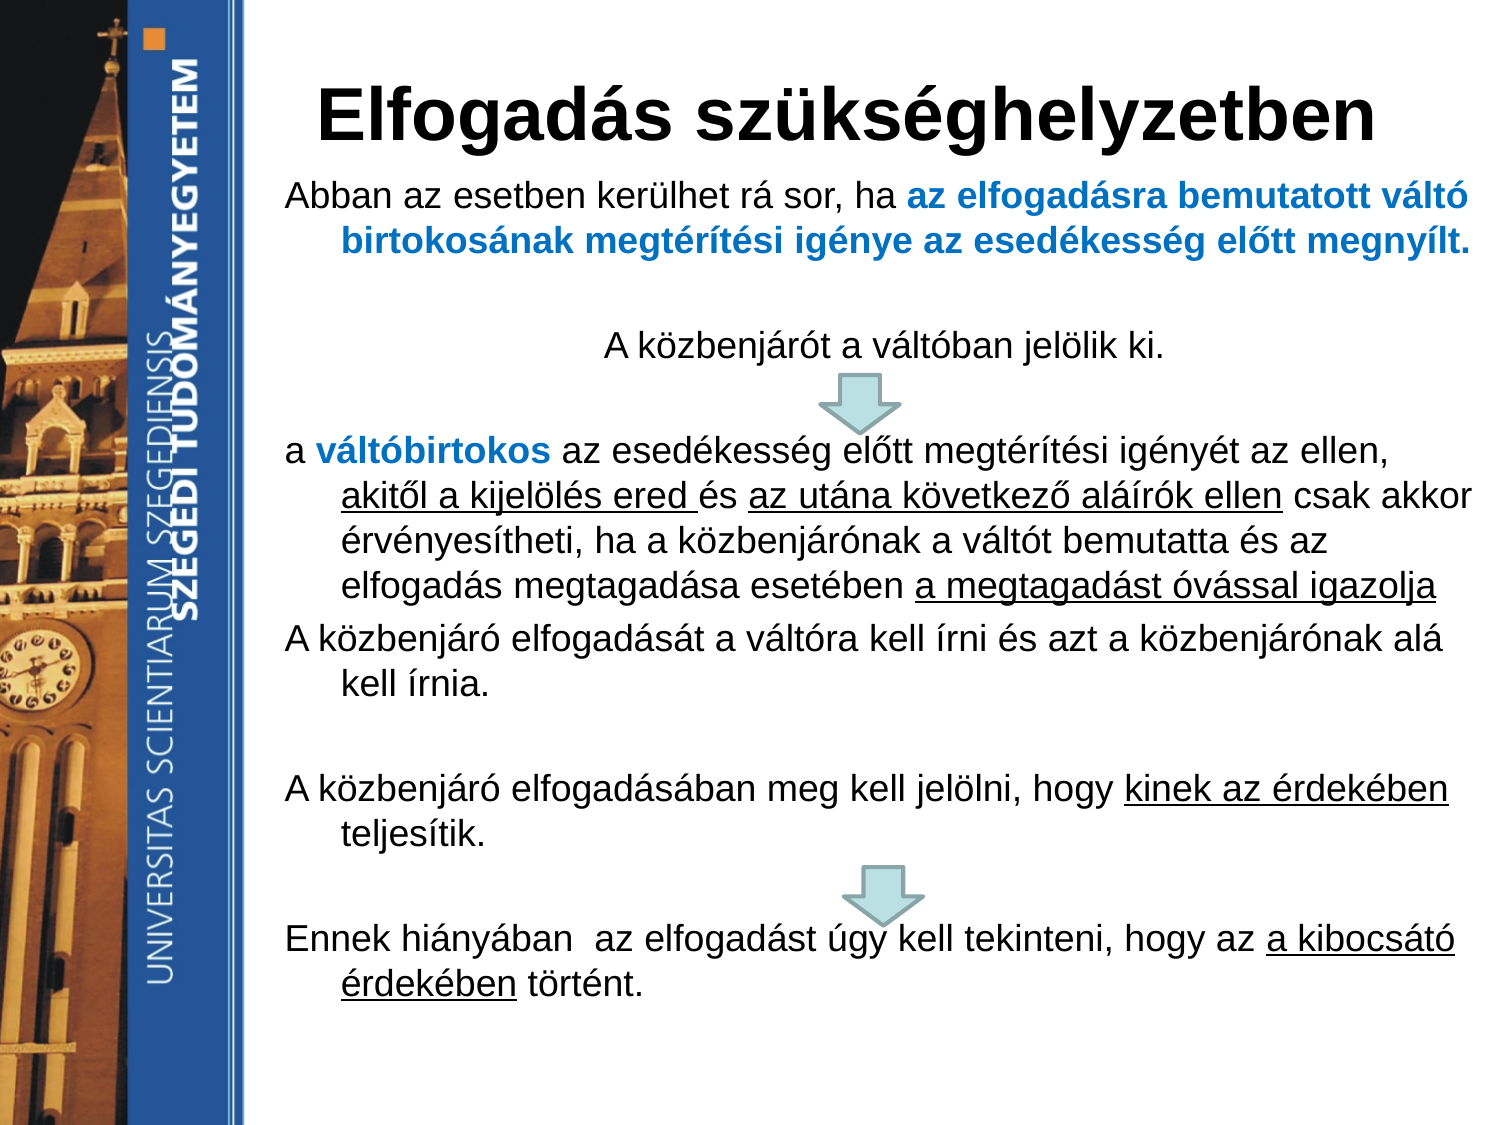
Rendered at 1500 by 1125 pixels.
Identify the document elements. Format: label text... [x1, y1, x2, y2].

text_box [818, 372, 902, 436]
picture [0, 0, 1500, 1125]
text_box [841, 865, 926, 928]
title Elfogadás szükséghelyzetben [269, 44, 1426, 163]
list Abban az esetben kerülhet rá sor, ha az elfogadásra bemutatott váltó birtokosának megtérítési igénye az esedékesség előtt megnyílt. A közbenjárót a váltóban jelölik ki. a váltóbirtokos az esedékesség előtt megtérítési igényét az ellen, akitől a kijelölés ered és az utána következő aláírók ellen csak akkor érvényesítheti, ha a közbenjárónak a váltót bemutatta és az elfogadás megtagadása esetében a megtagadást óvással igazolja A közbenjáró elfogadását a váltóra kell írni és azt a közbenjárónak alá kell írnia. A közbenjáró elfogadásában meg kell jelölni, hogy kinek az érdekében teljesítik. Ennek hiányában az elfogadást úgy kell tekinteni, hogy az a kibocsátó érdekében történt. [269, 163, 1500, 1125]
